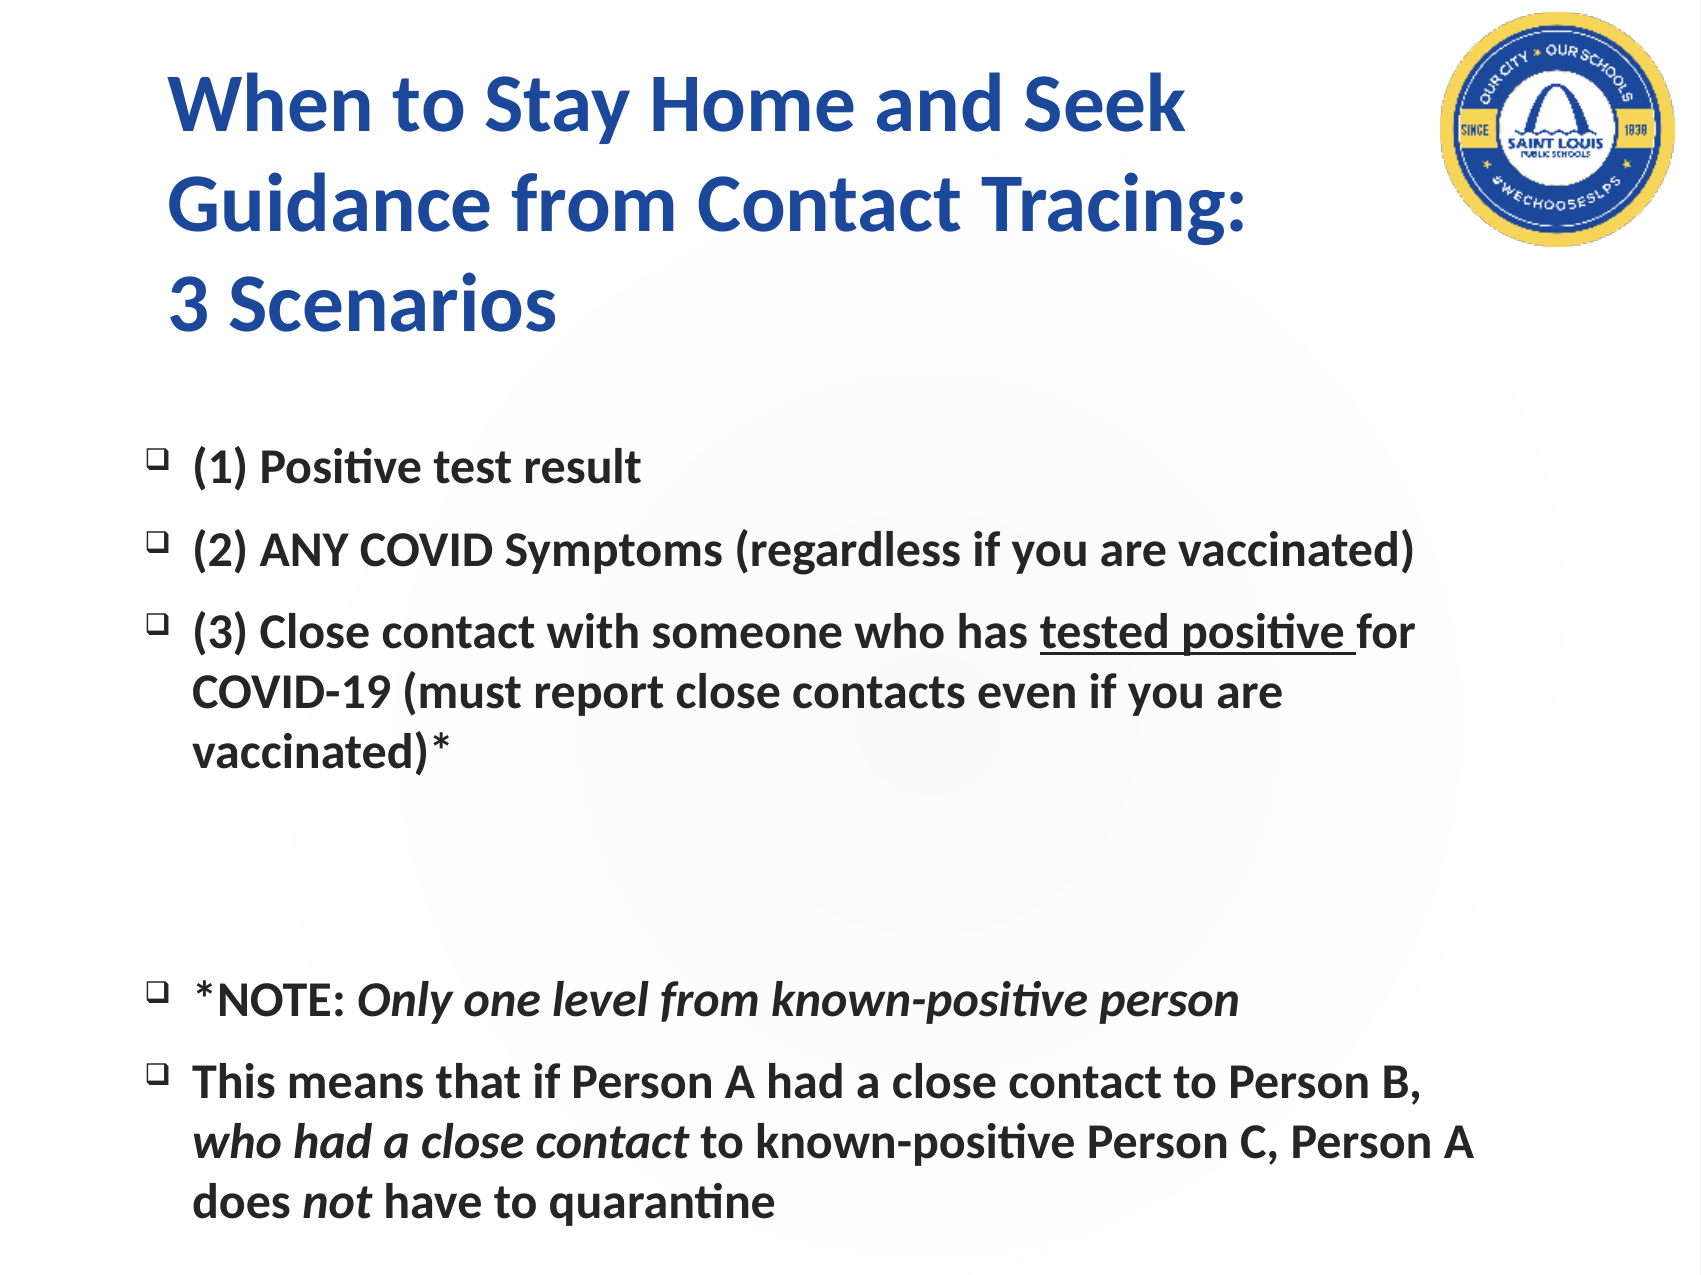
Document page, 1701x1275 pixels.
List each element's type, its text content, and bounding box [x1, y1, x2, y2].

list (1) Positive test result (2) ANY COVID Symptoms (regardless if you are vaccinated) (3) Close contact with someone who has tested positive for COVID-19 (must report close contacts even if you are vaccinated)* *NOTE: Only one level from known-positive person This means that if Person A had a close contact to Person B, who had a close contact to known-positive Person C, Person A does not have to quarantine [126, 220, 1525, 1275]
picture [1440, 12, 1675, 247]
title When to Stay Home and Seek Guidance from Contact Tracing: 3 Scenarios [152, 220, 1333, 356]
